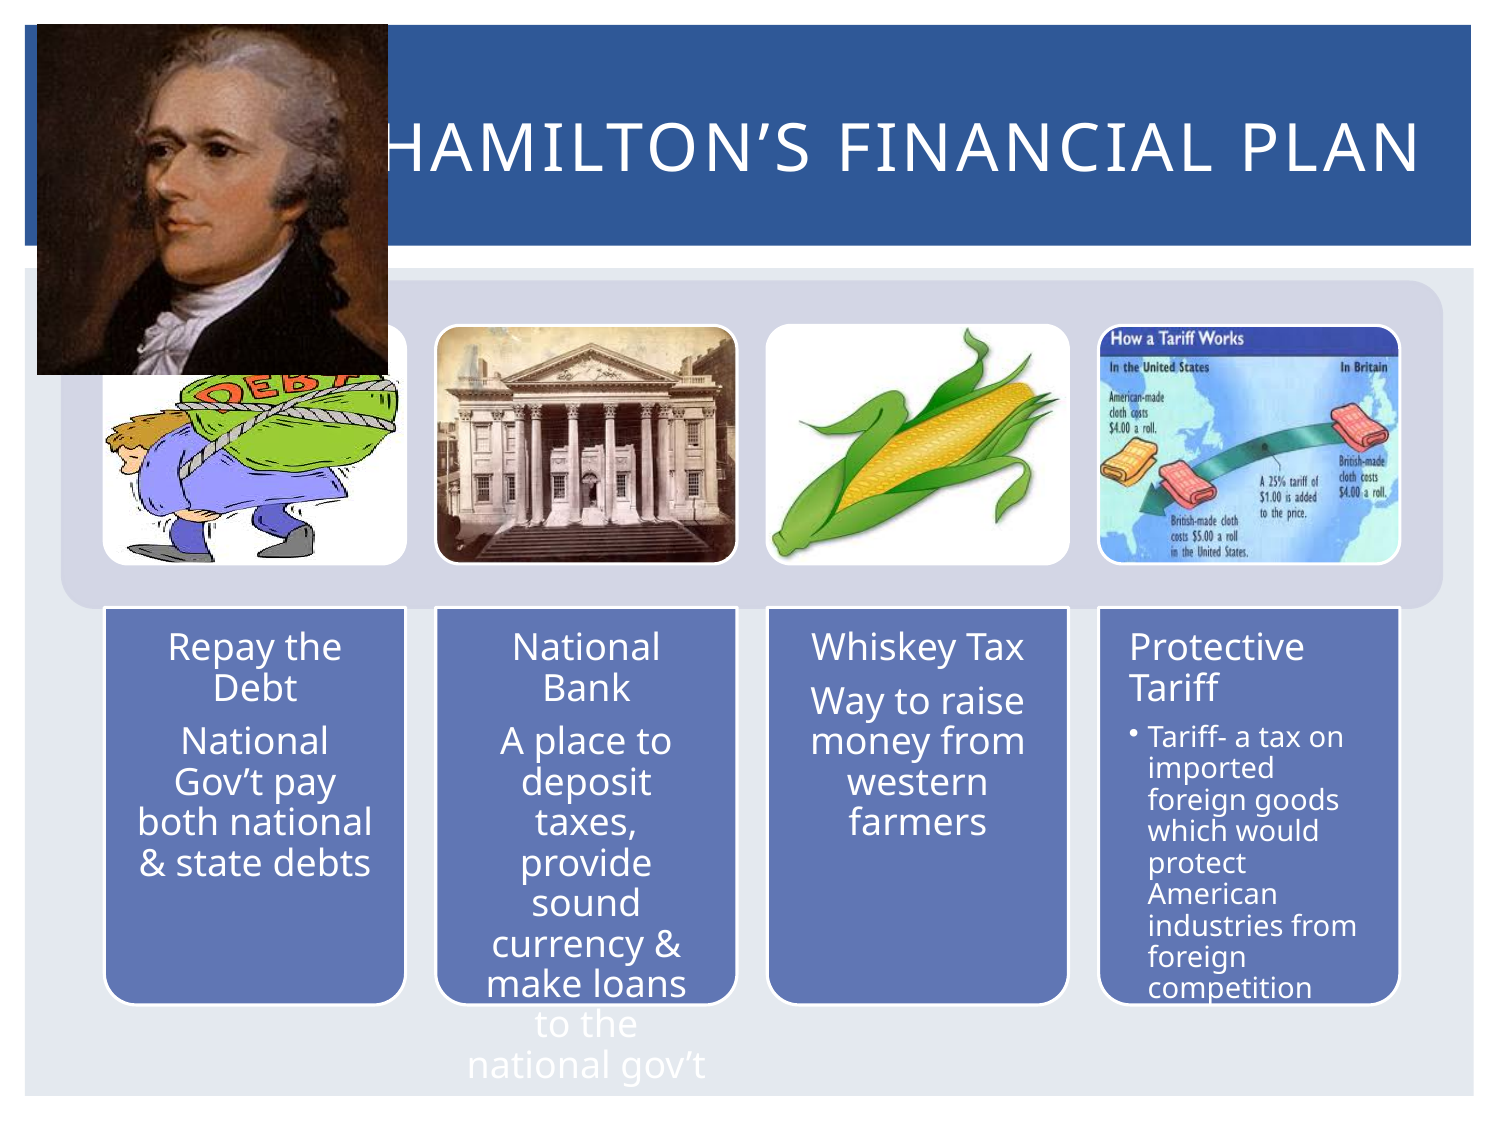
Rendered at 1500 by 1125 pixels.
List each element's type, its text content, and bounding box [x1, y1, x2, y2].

picture [37, 24, 388, 376]
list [62, 281, 1442, 1006]
title Hamilton’s Financial Plan [391, 58, 1438, 232]
